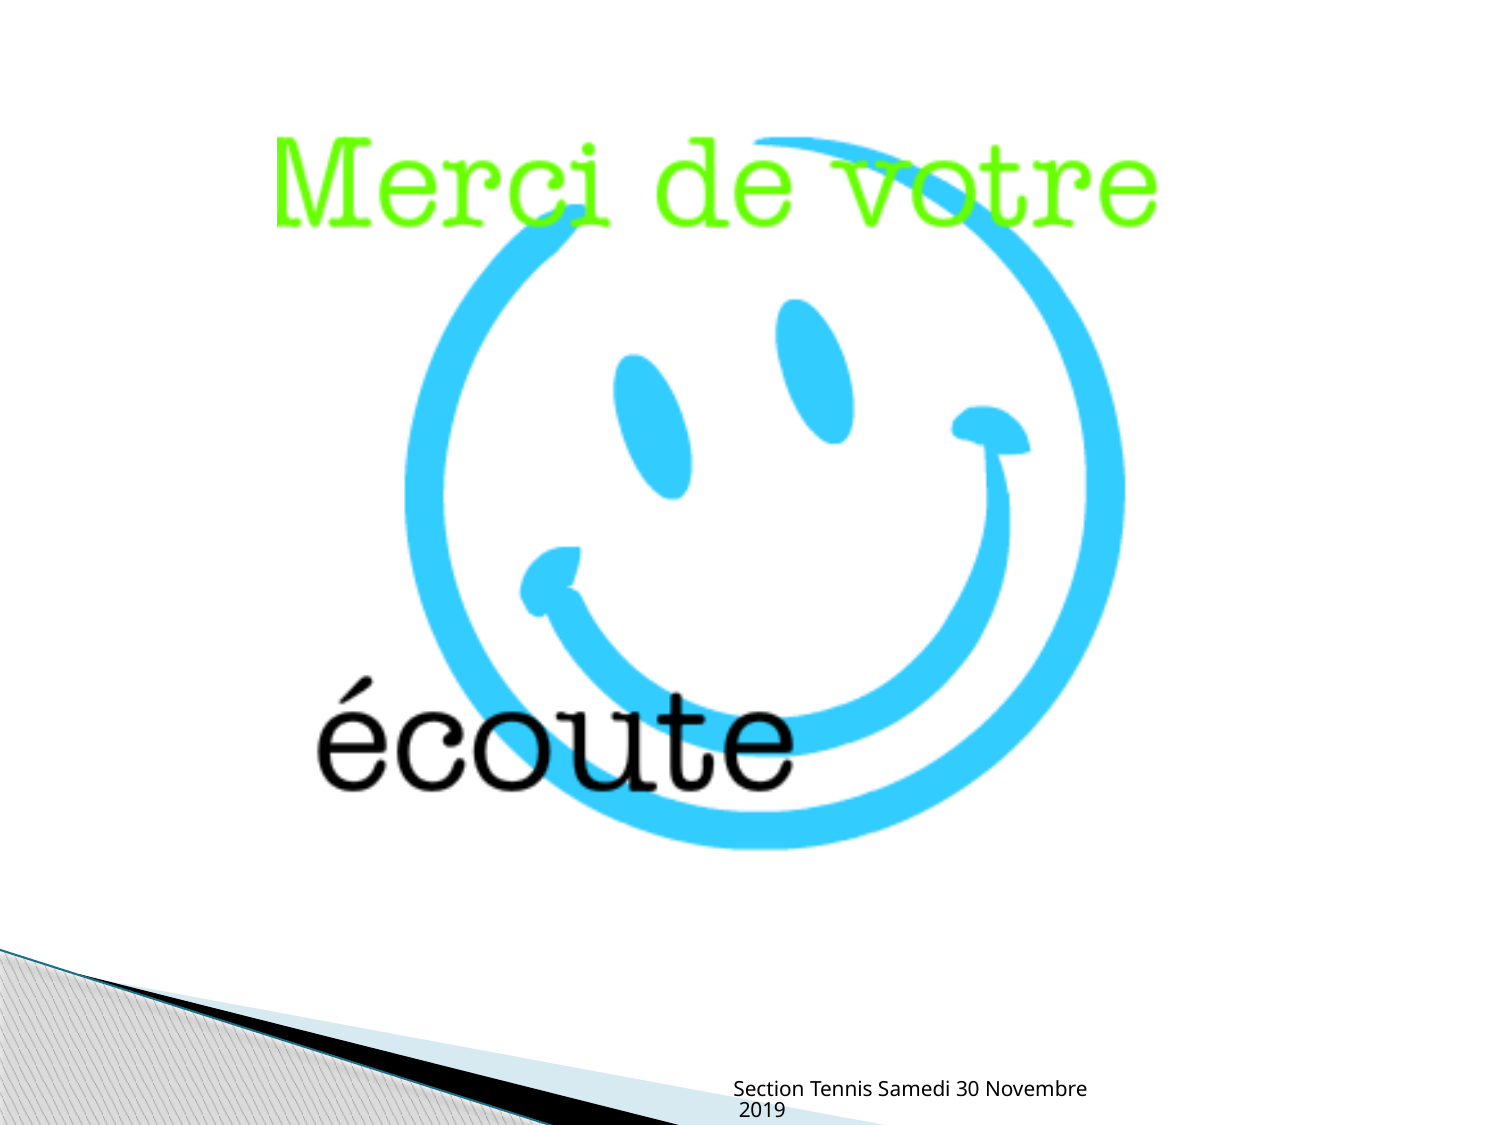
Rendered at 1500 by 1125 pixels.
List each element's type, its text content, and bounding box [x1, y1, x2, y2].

footer Section Tennis Samedi 30 Novembre 2019 [718, 1051, 1105, 1112]
picture [277, 89, 1307, 965]
